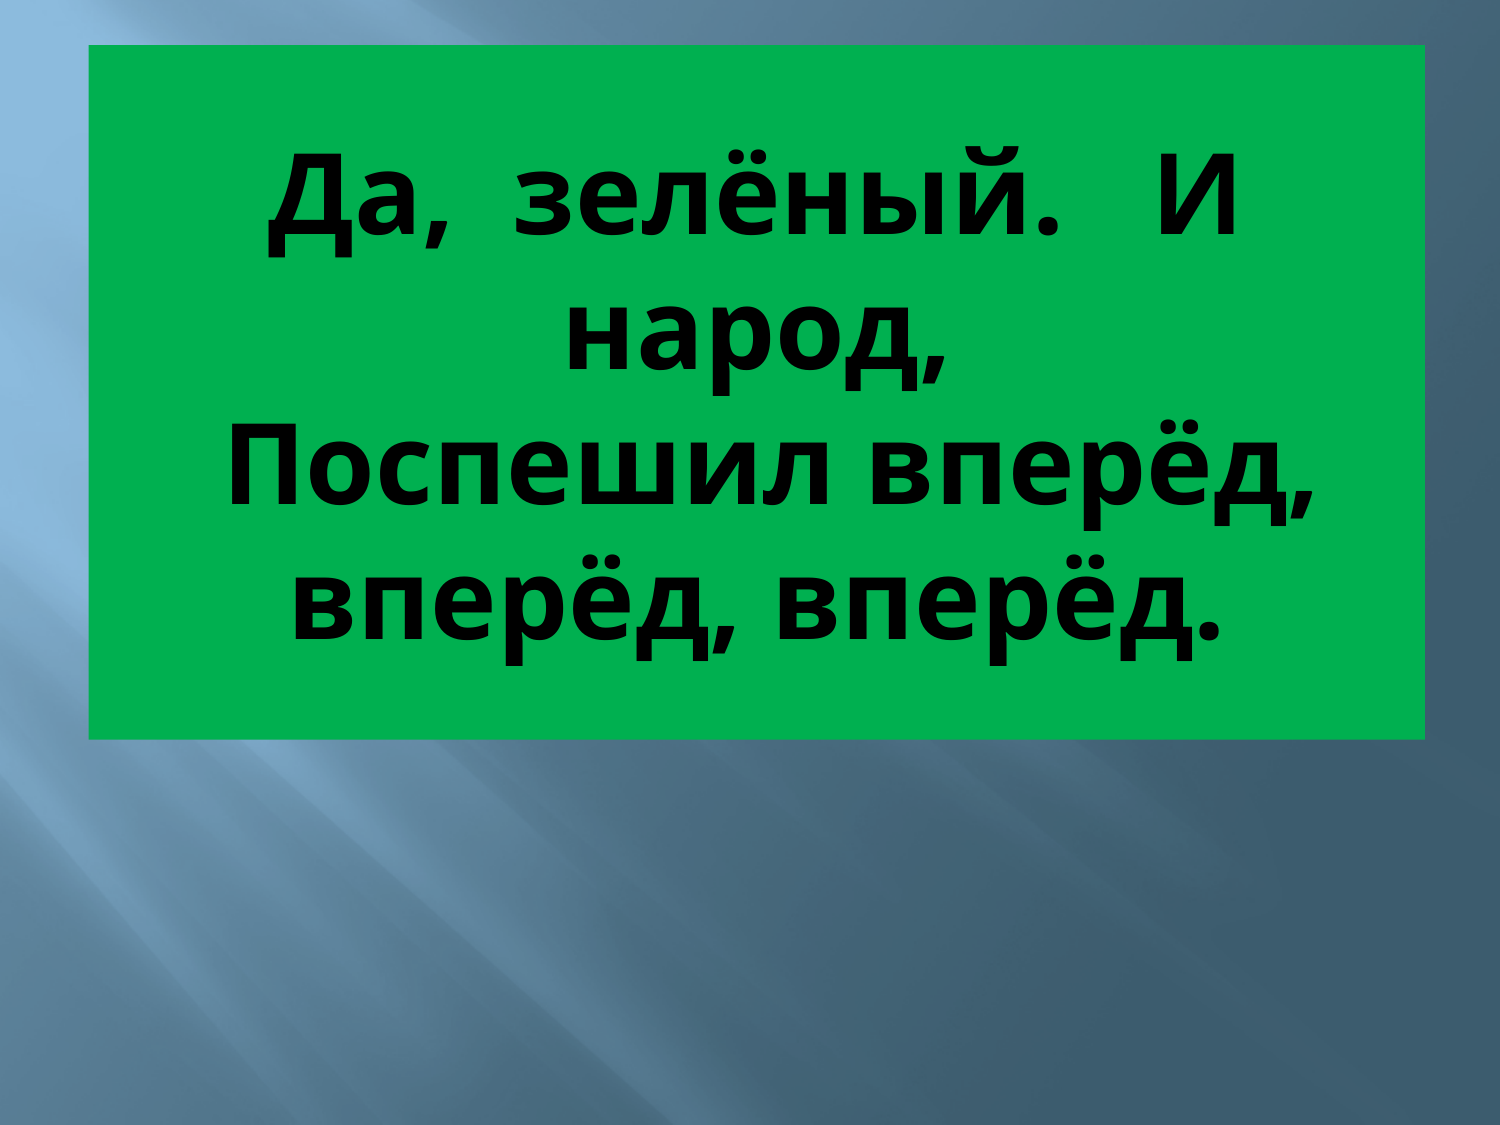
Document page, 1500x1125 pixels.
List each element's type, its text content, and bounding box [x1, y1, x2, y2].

title Да, зелёный. И народ, Поспешил вперёд, вперёд, вперёд. [88, 45, 1425, 740]
